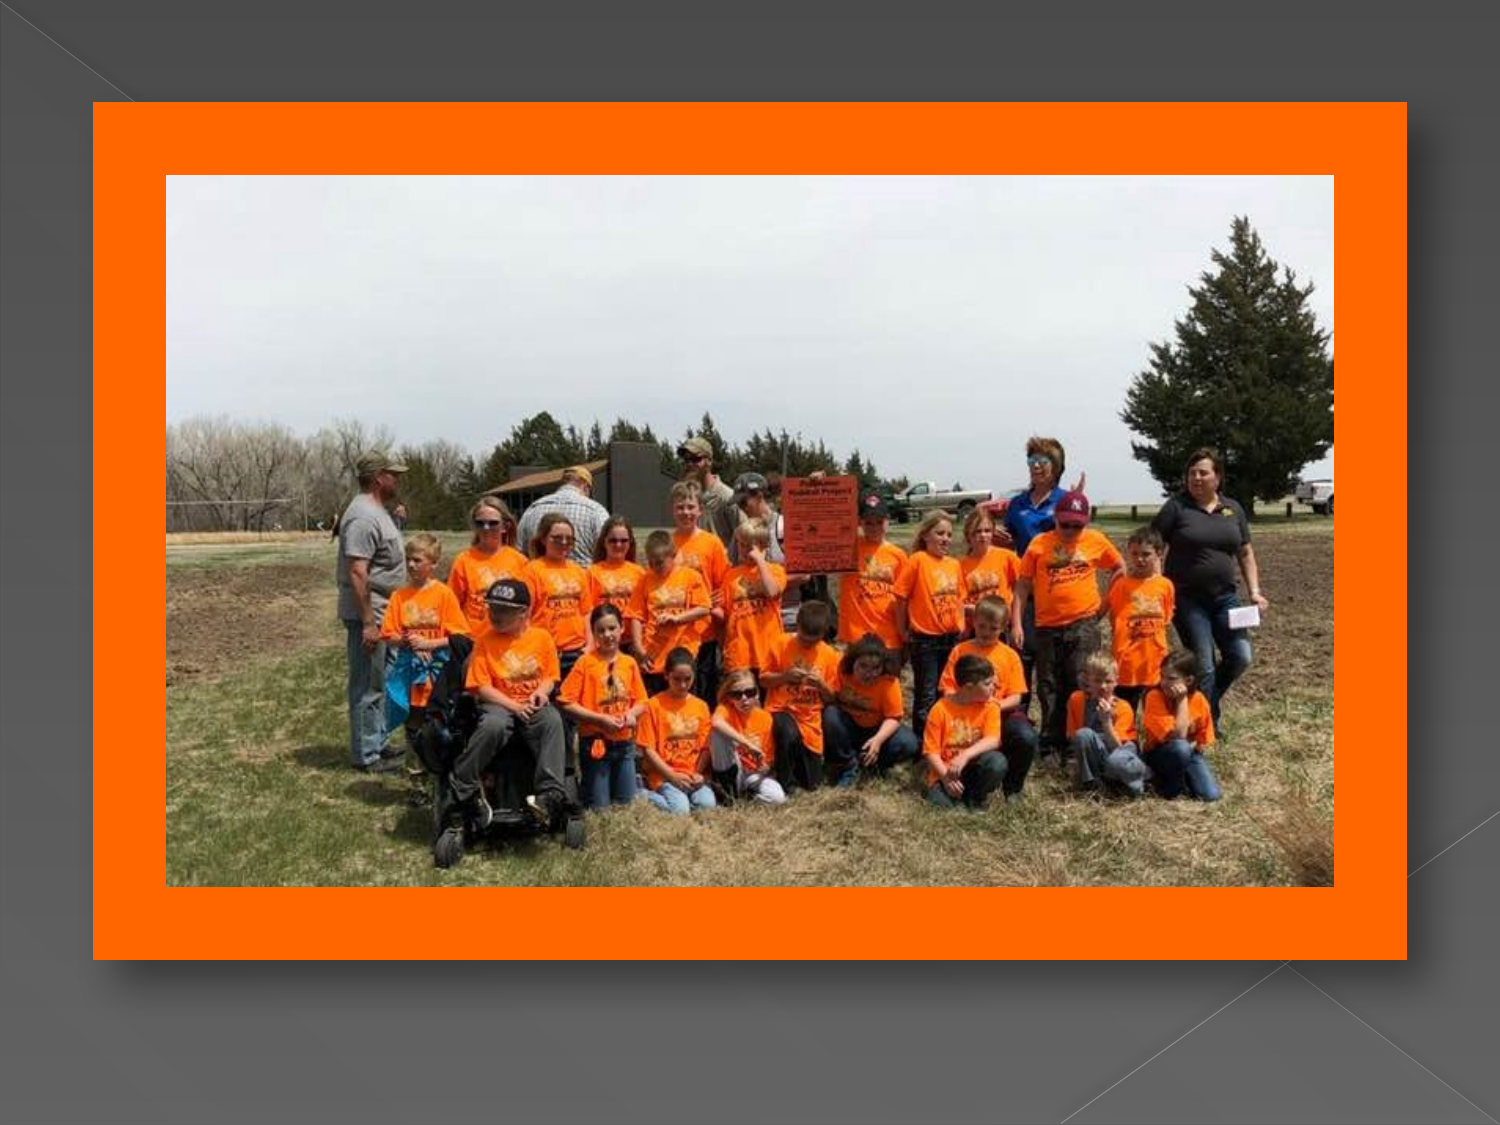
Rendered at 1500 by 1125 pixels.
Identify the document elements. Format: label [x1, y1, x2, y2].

picture [165, 174, 1334, 888]
